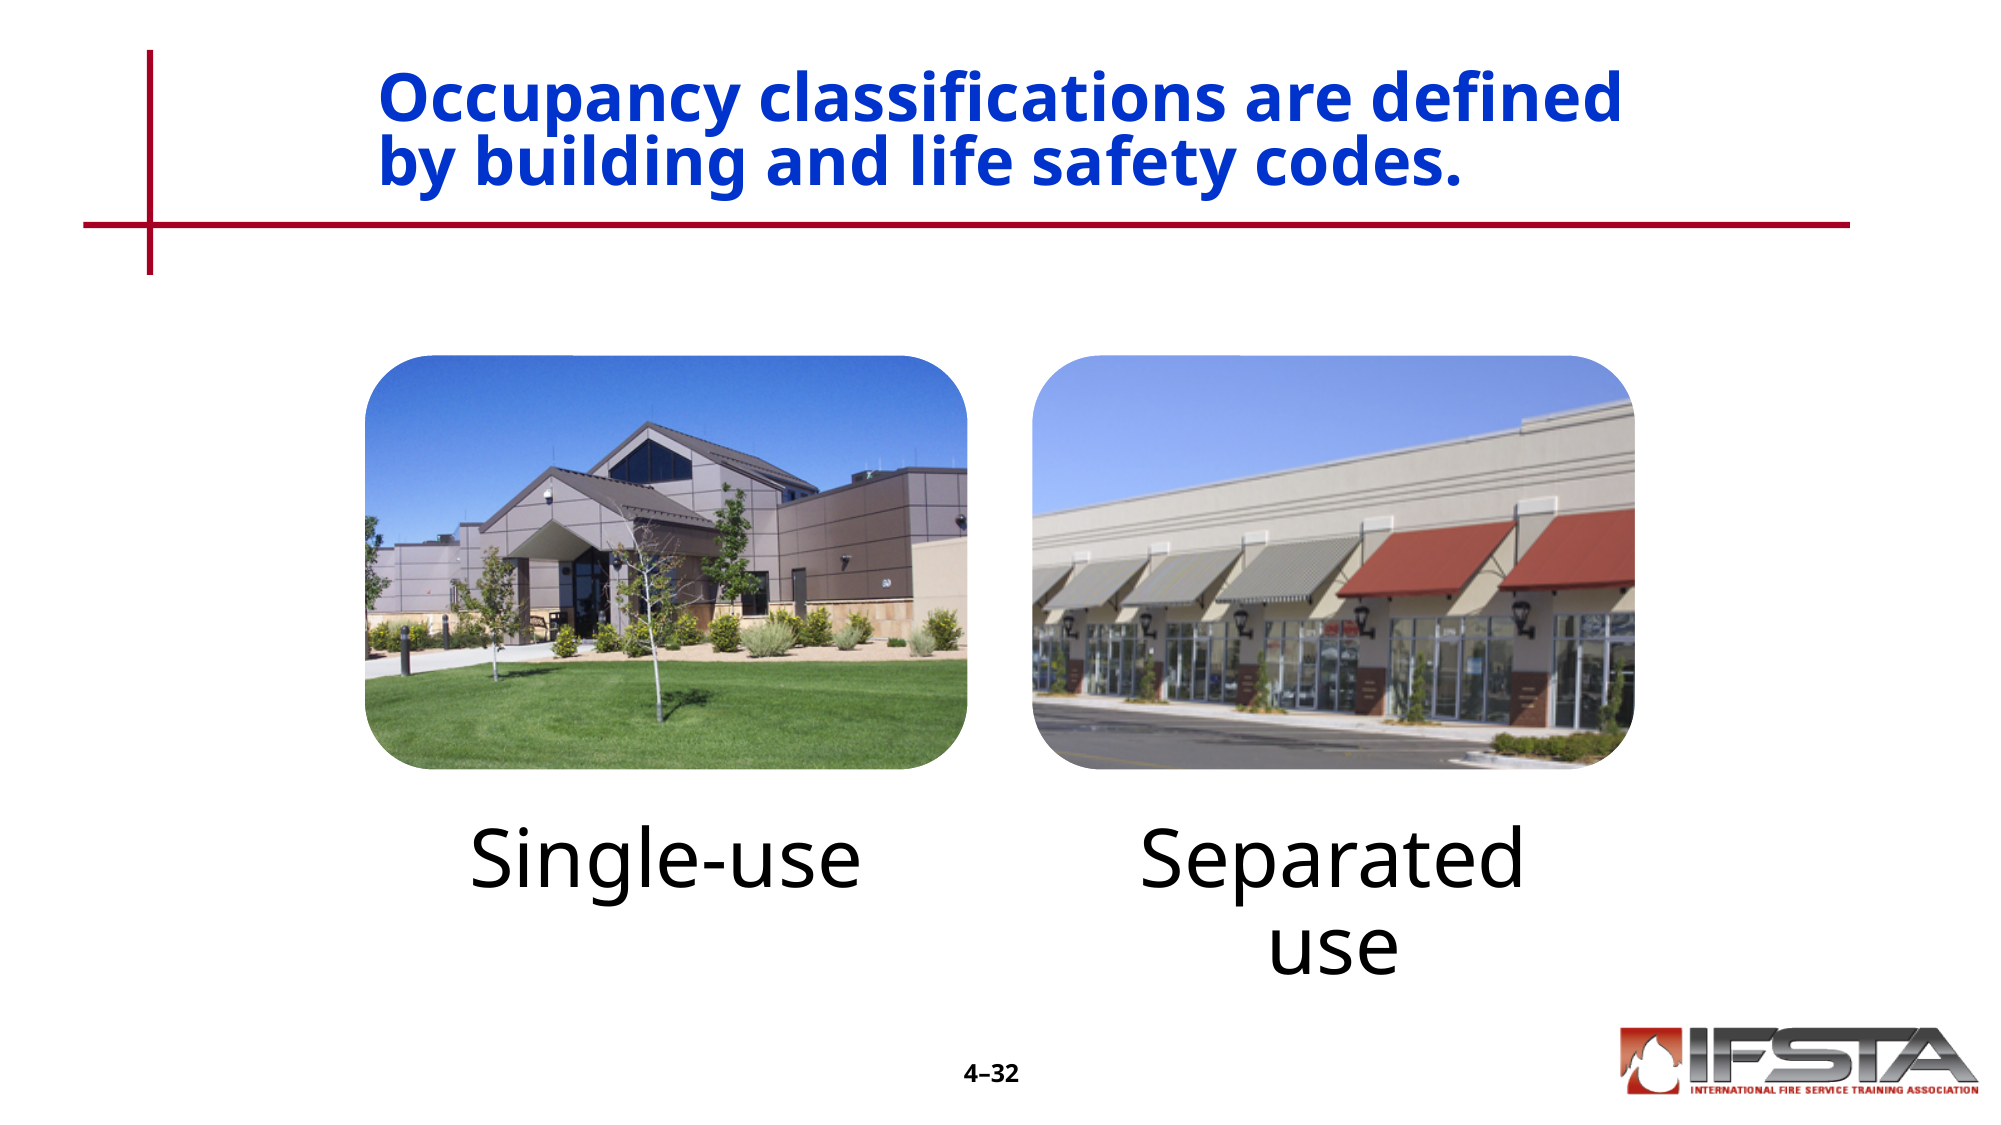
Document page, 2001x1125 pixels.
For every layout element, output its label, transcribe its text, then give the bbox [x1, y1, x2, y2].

picture [1620, 1027, 1980, 1097]
slide_number 4–32 [783, 1071, 1200, 1125]
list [362, 287, 1638, 1063]
title Occupancy classifications are defined by building and life safety codes. [362, 62, 1713, 213]
